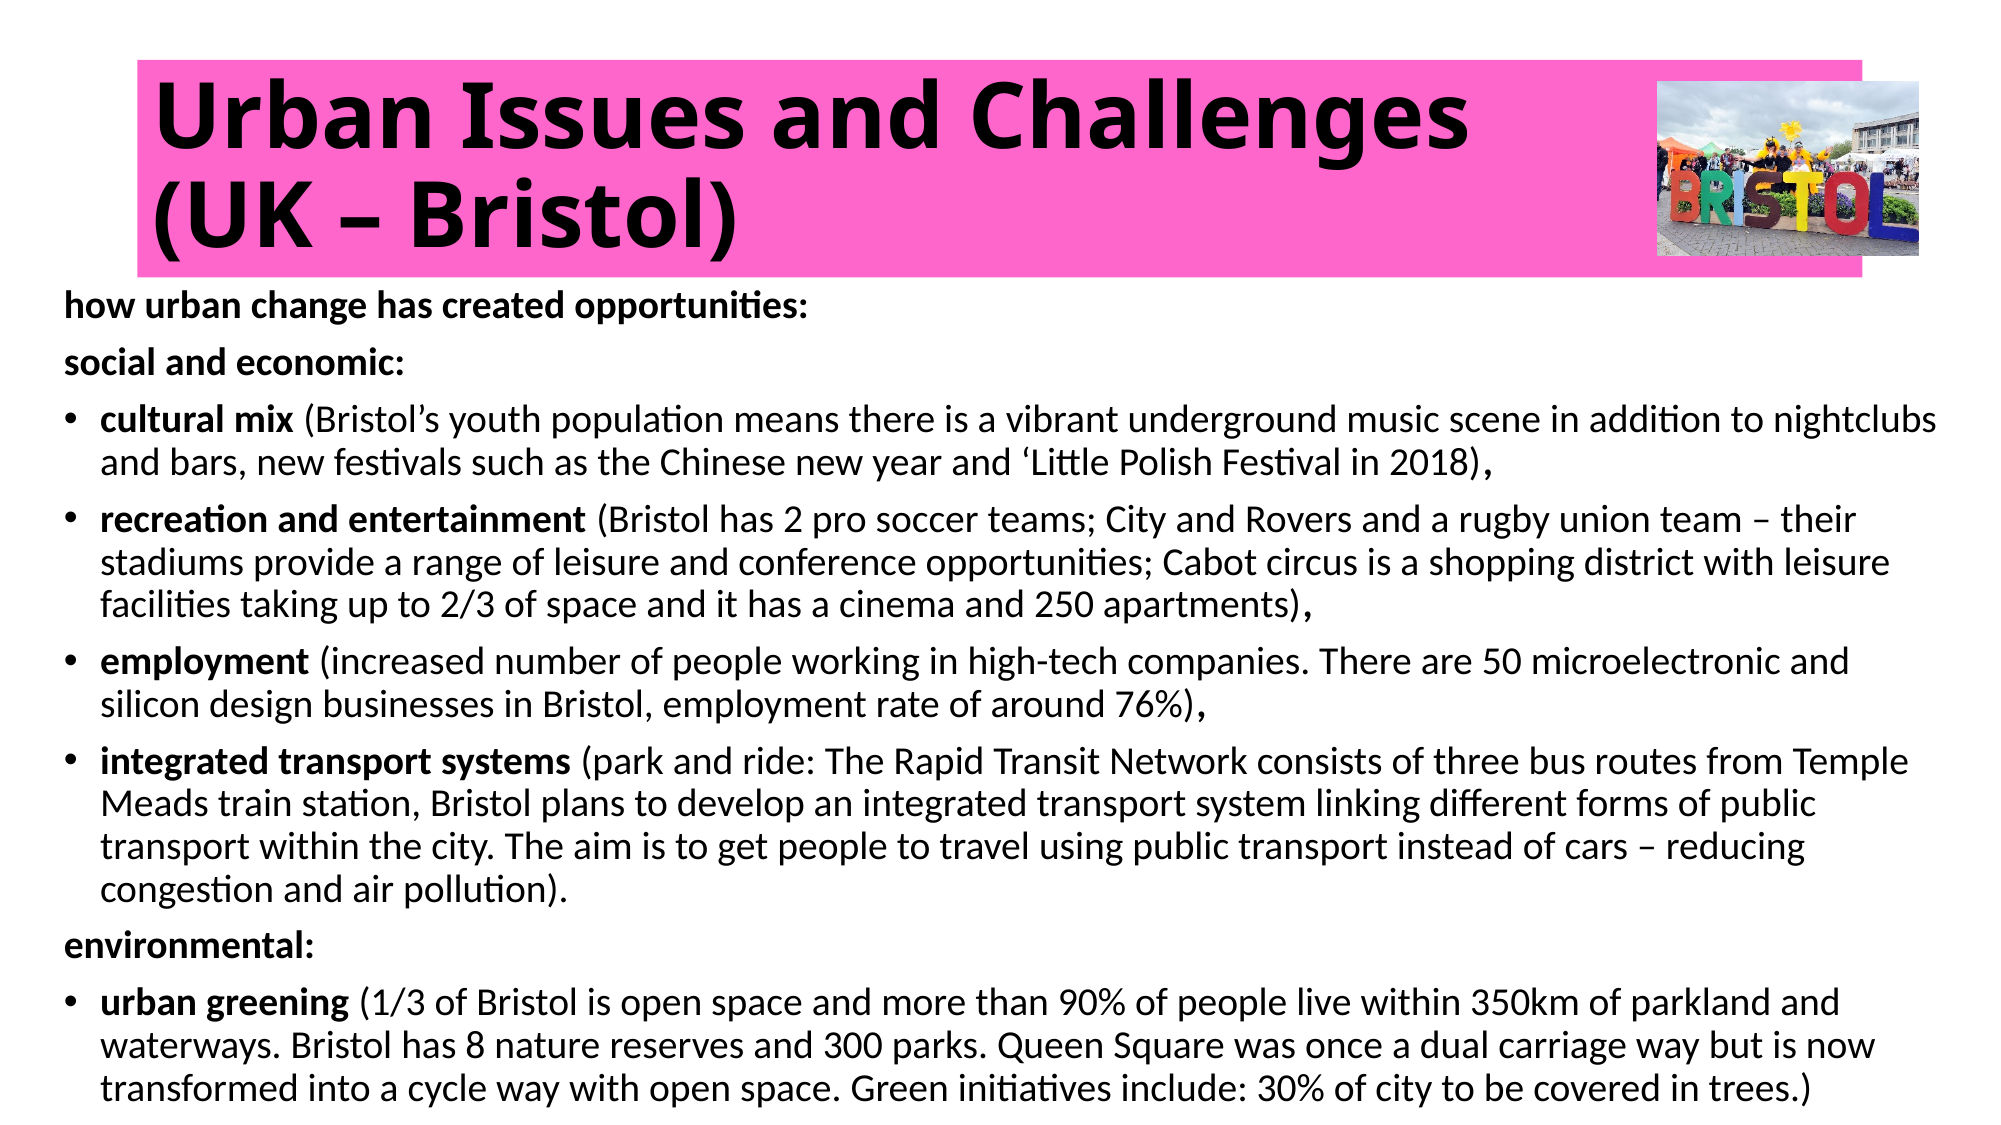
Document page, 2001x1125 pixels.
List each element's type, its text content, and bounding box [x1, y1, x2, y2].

title Urban Issues and Challenges (UK – Bristol) [137, 59, 1863, 278]
picture [1657, 81, 1919, 256]
list how urban change has created opportunities: social and economic: cultural mix (Bristol’s youth population means there is a vibrant underground music scene in addition to nightclubs and bars, new festivals such as the Chinese new year and ‘Little Polish Festival in 2018), recreation and entertainment (Bristol has 2 pro soccer teams; City and Rovers and a rugby union team – their stadiums provide a range of leisure and conference opportunities; Cabot circus is a shopping district with leisure facilities taking up to 2/3 of space and it has a cinema and 250 apartments), employment (increased number of people working in high-tech companies. There are 50 microelectronic and silicon design businesses in Bristol, employment rate of around 76%), integrated transport systems (park and ride: The Rapid Transit Network consists of three bus routes from Temple Meads train station, Bristol plans to develop an integrated transport system linking different forms of public transport within the city. The aim is to get people to travel using public transport instead of cars – reducing congestion and air pollution). environmental: urban greening (1/3 of Bristol is open space and more than 90% of people live within 350km of parkland and waterways. Bristol has 8 nature reserves and 300 parks. Queen Square was once a dual carriage way but is now transformed into a cycle way with open space. Green initiatives include: 30% of city to be covered in trees.) [48, 277, 1958, 1125]
